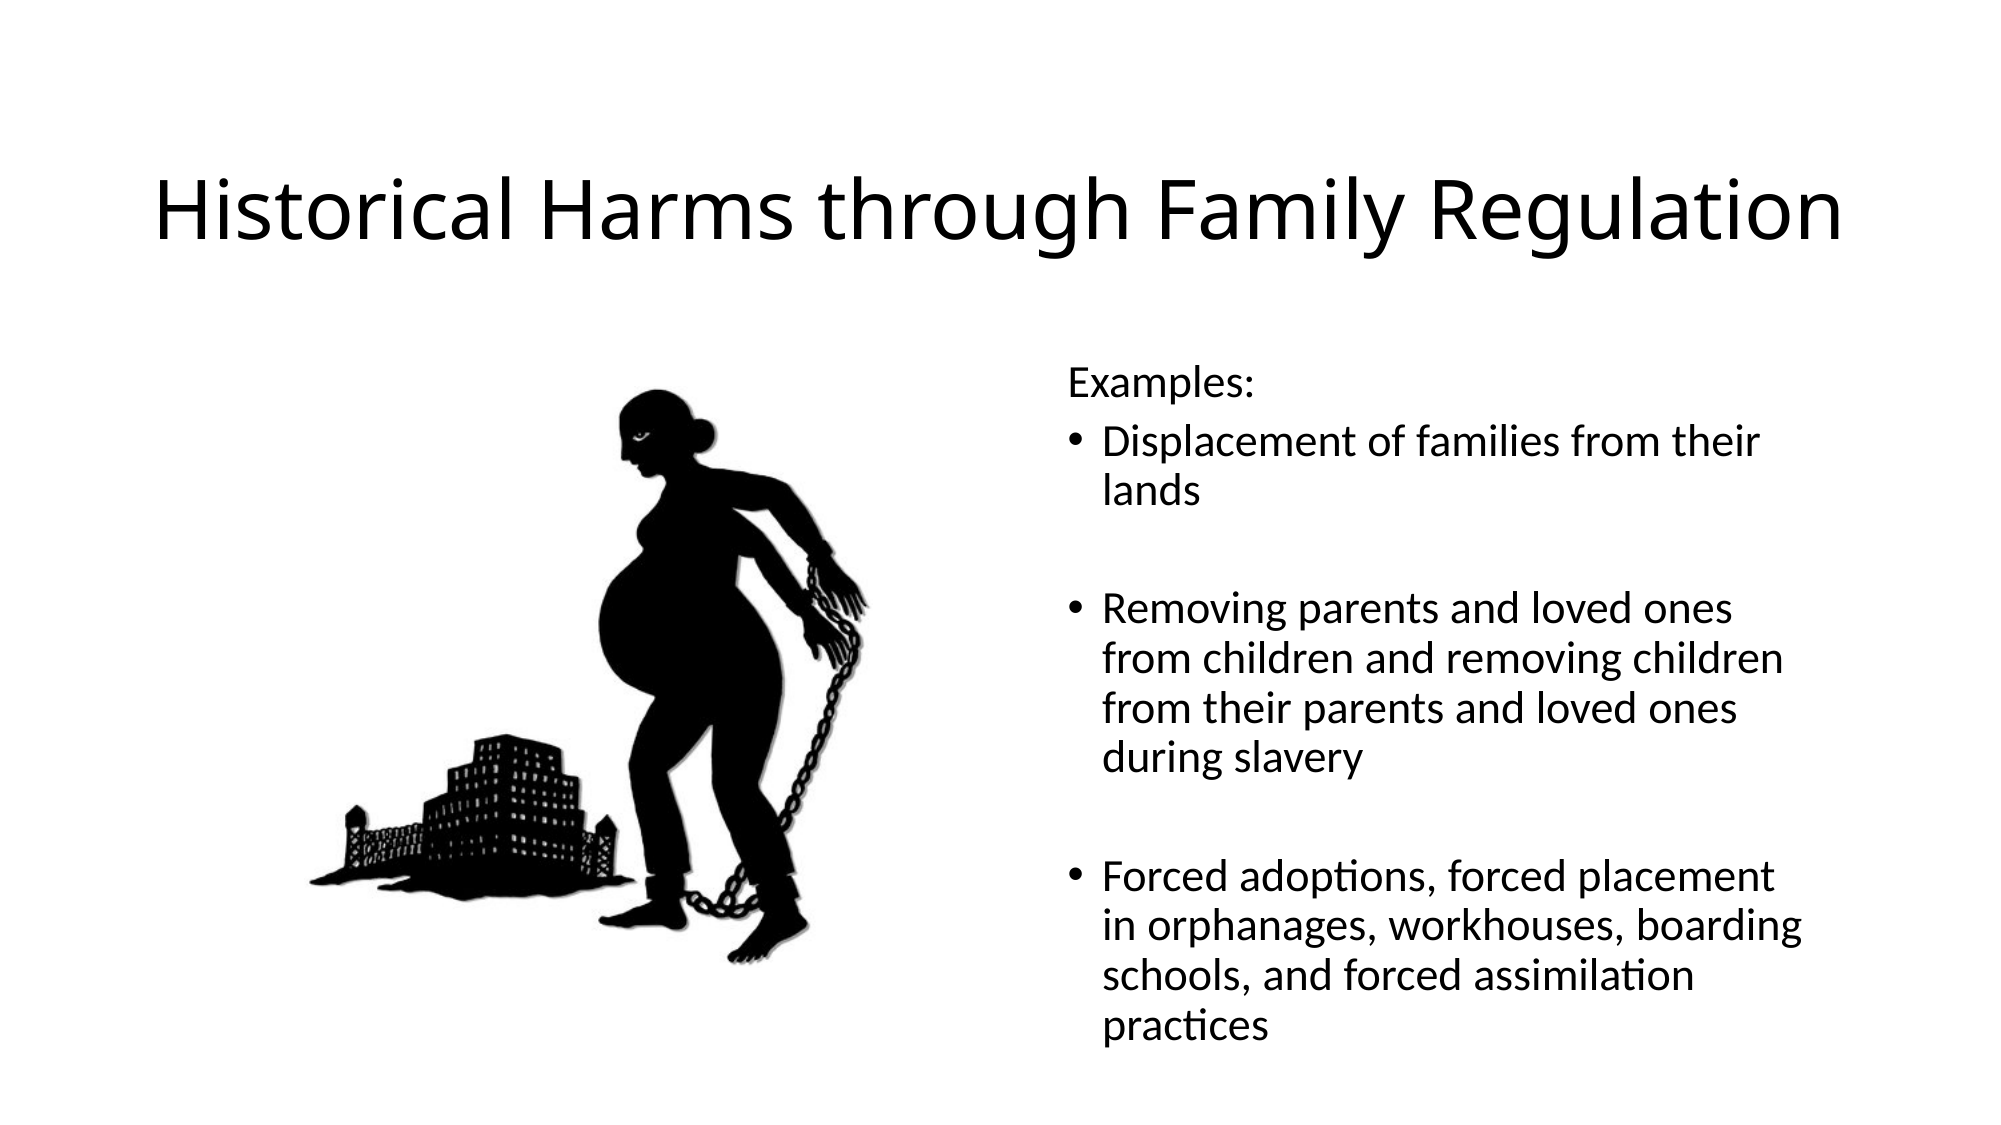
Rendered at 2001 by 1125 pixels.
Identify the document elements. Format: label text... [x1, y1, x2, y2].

list Examples: Displacement of families from their lands Removing parents and loved ones from children and removing children from their parents and loved ones during slavery Forced adoptions, forced placement in orphanages, workhouses, boarding schools, and forced assimilation practices [983, 349, 1834, 1064]
picture [304, 386, 873, 968]
title Historical Harms through Family Regulation [137, 59, 1863, 278]
